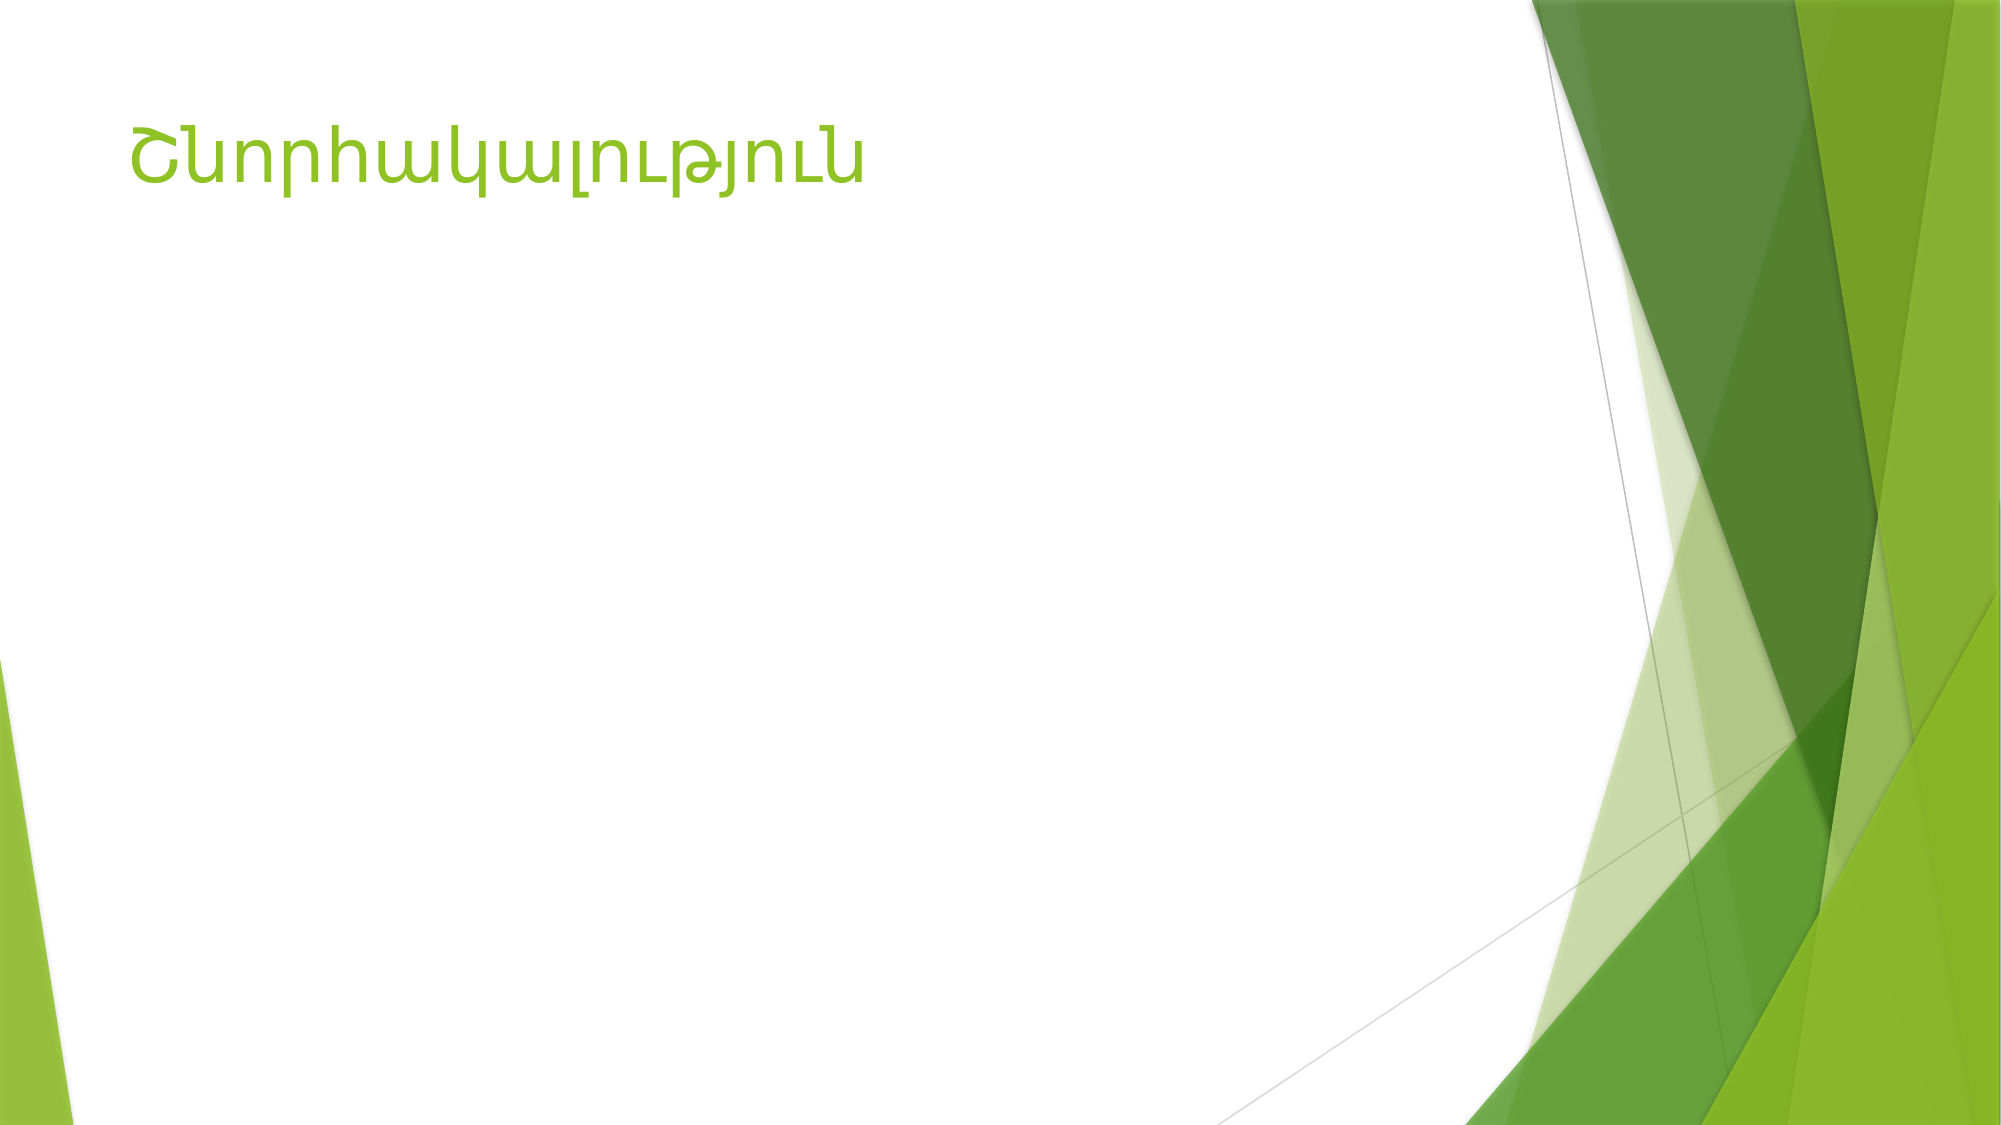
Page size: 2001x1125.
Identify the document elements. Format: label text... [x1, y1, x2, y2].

title Շնորհակալություն [111, 99, 1522, 317]
